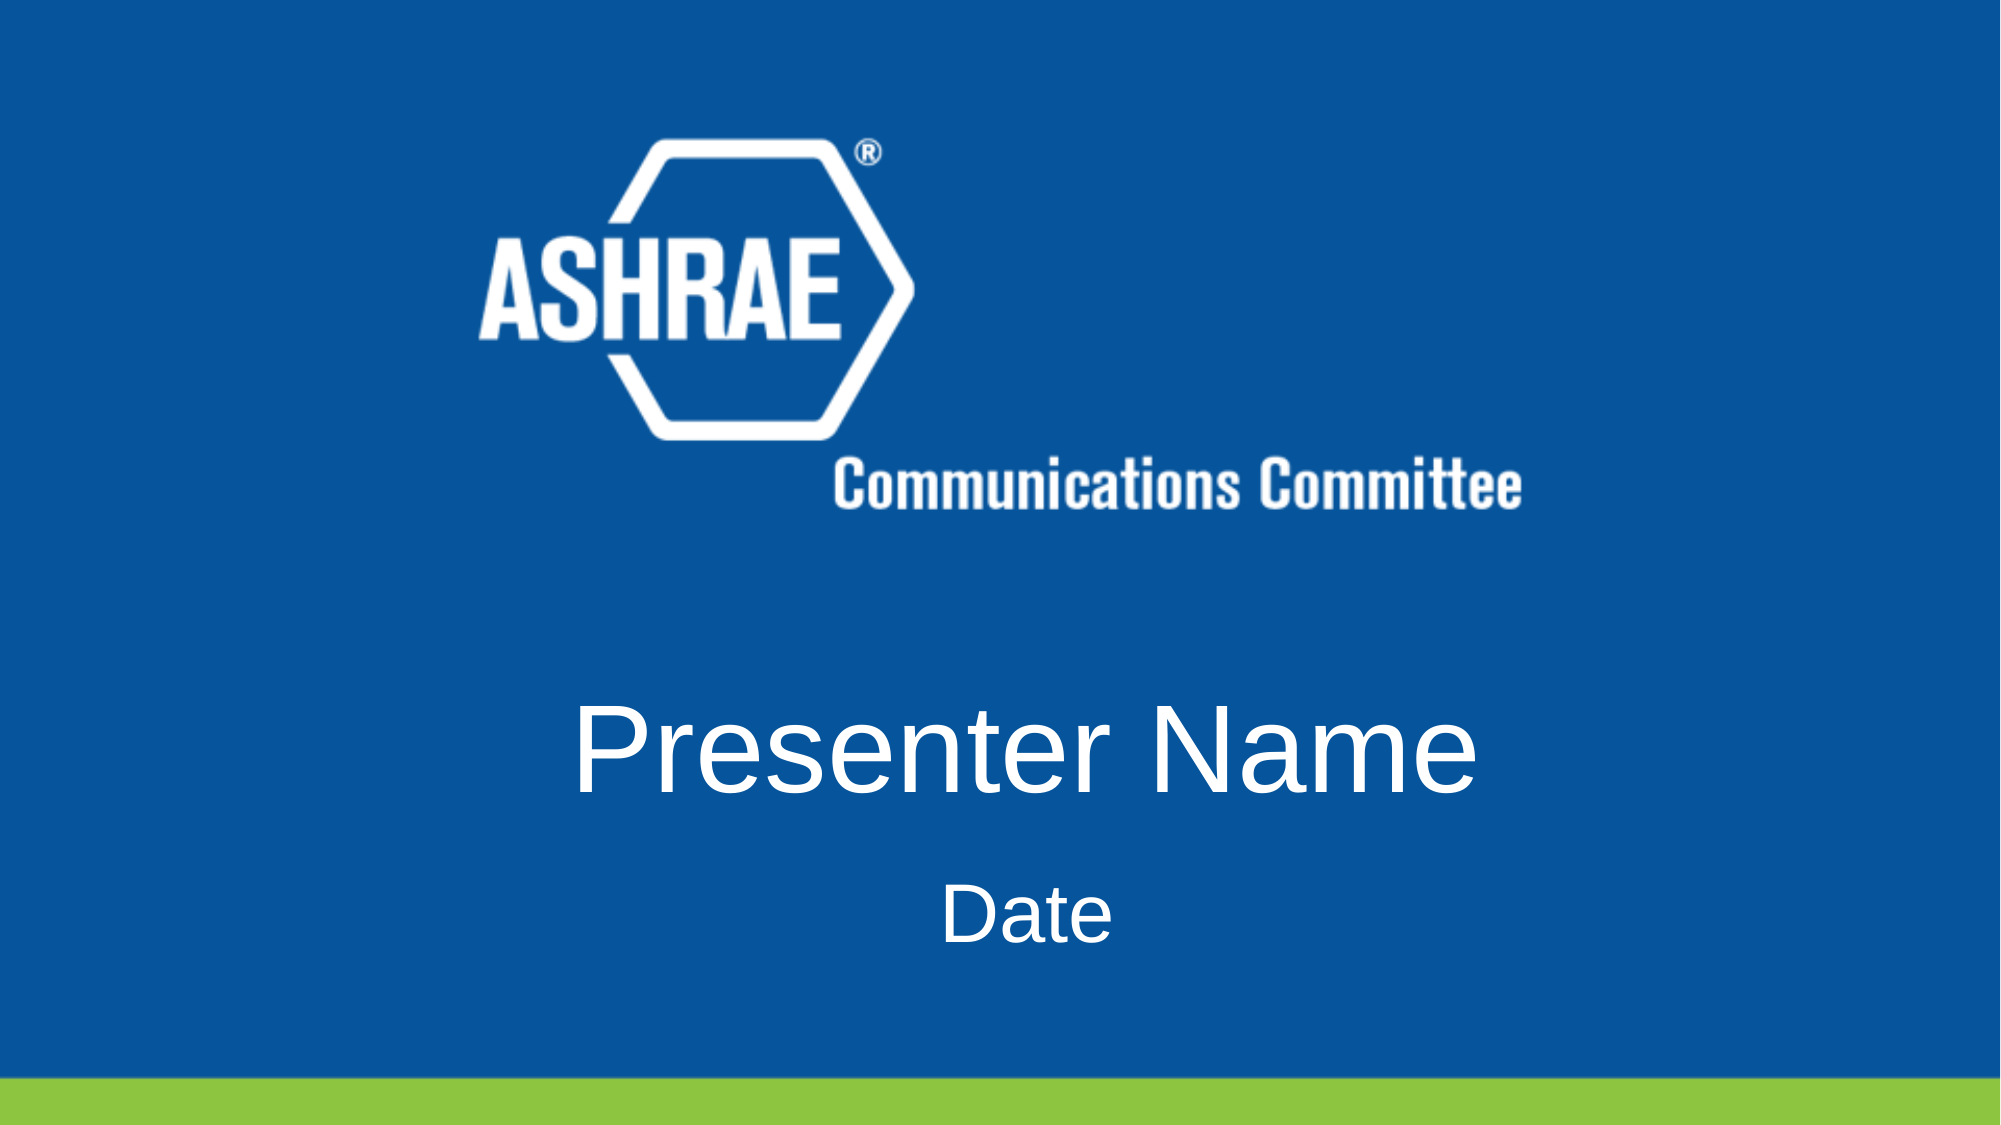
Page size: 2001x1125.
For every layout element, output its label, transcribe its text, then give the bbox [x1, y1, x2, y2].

picture [0, 0, 2001, 1125]
subtitle Date [277, 863, 1778, 1040]
title Presenter Name [275, 650, 1776, 827]
